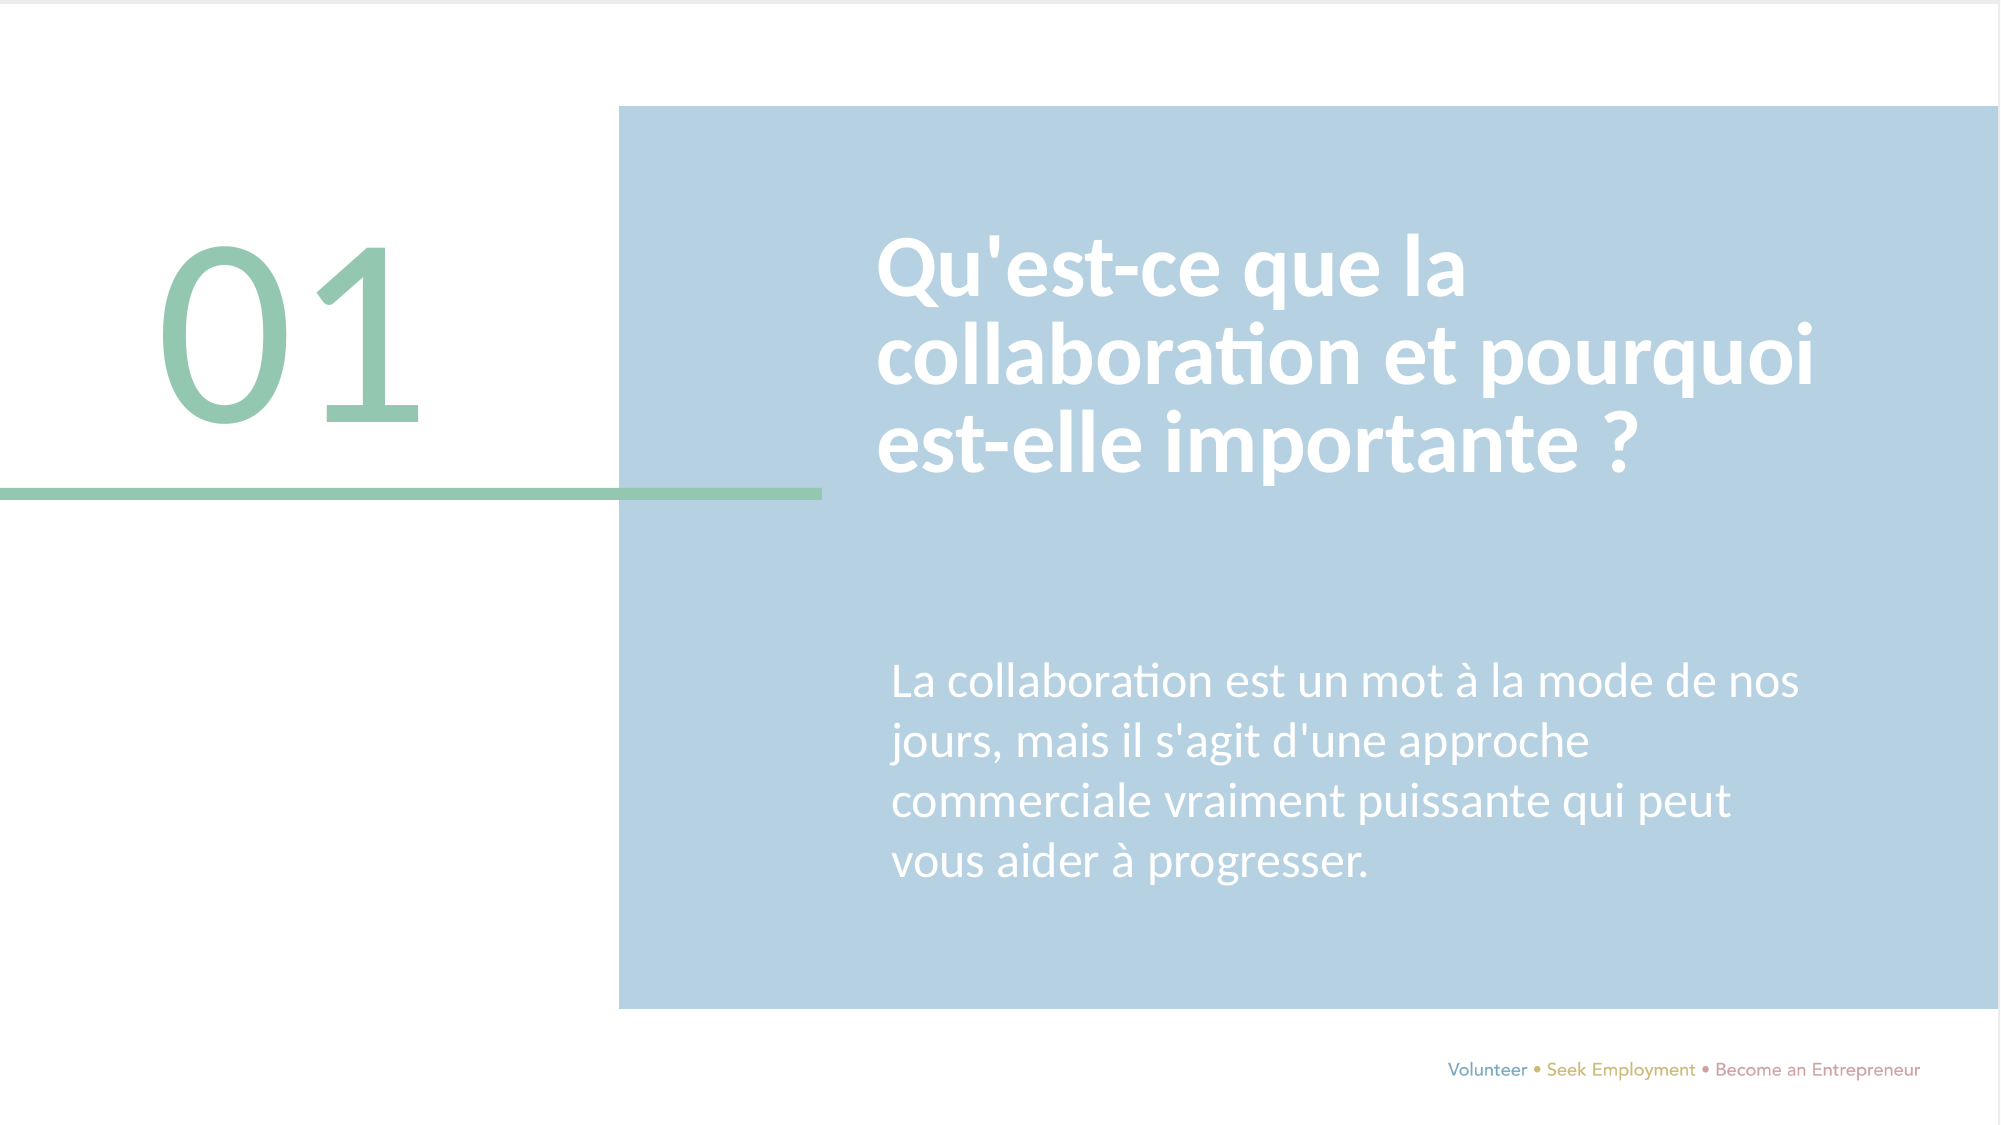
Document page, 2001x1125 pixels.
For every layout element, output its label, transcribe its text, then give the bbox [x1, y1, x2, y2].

picture [1418, 1046, 1971, 1103]
text_box La collaboration est un mot à la mode de nos jours, mais il s'agit d'une approche commerciale vraiment puissante qui peut vous aider à progresser. [876, 639, 1820, 895]
list 01 [141, 180, 481, 277]
list Qu'est-ce que la collaboration et pourquoi est-elle importante ? [861, 222, 1837, 593]
